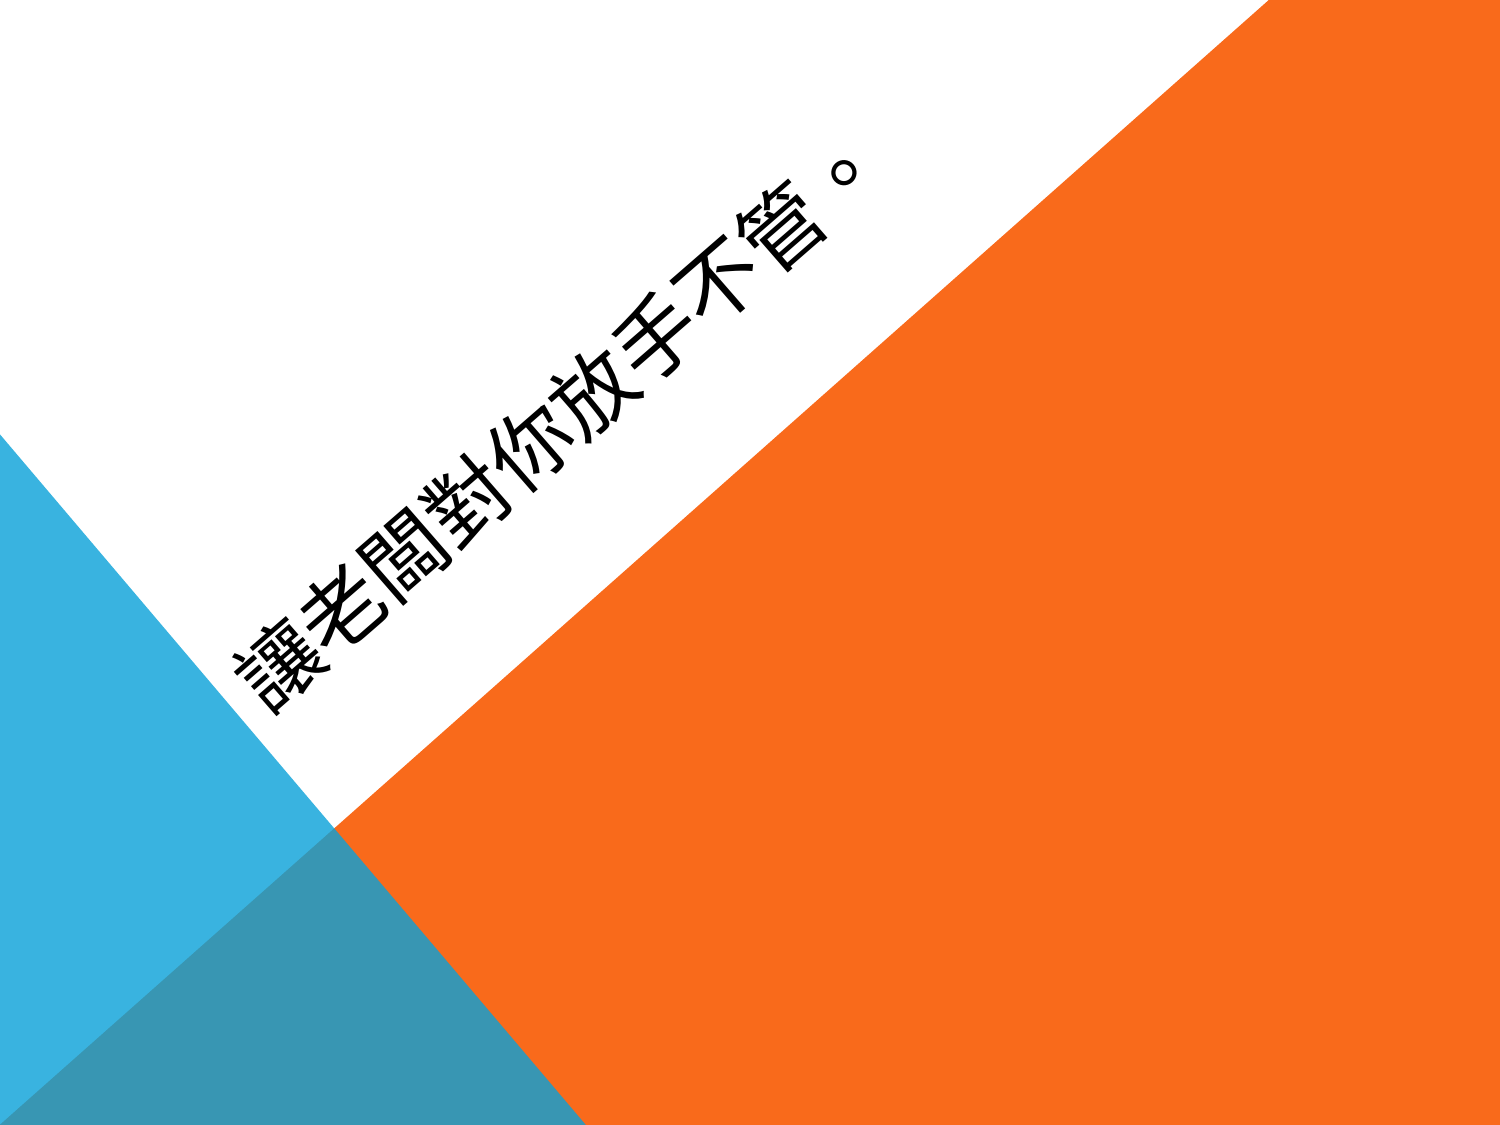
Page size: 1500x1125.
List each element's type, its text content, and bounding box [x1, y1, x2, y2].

title 讓老闆對你放手不管。 [100, 0, 957, 740]
